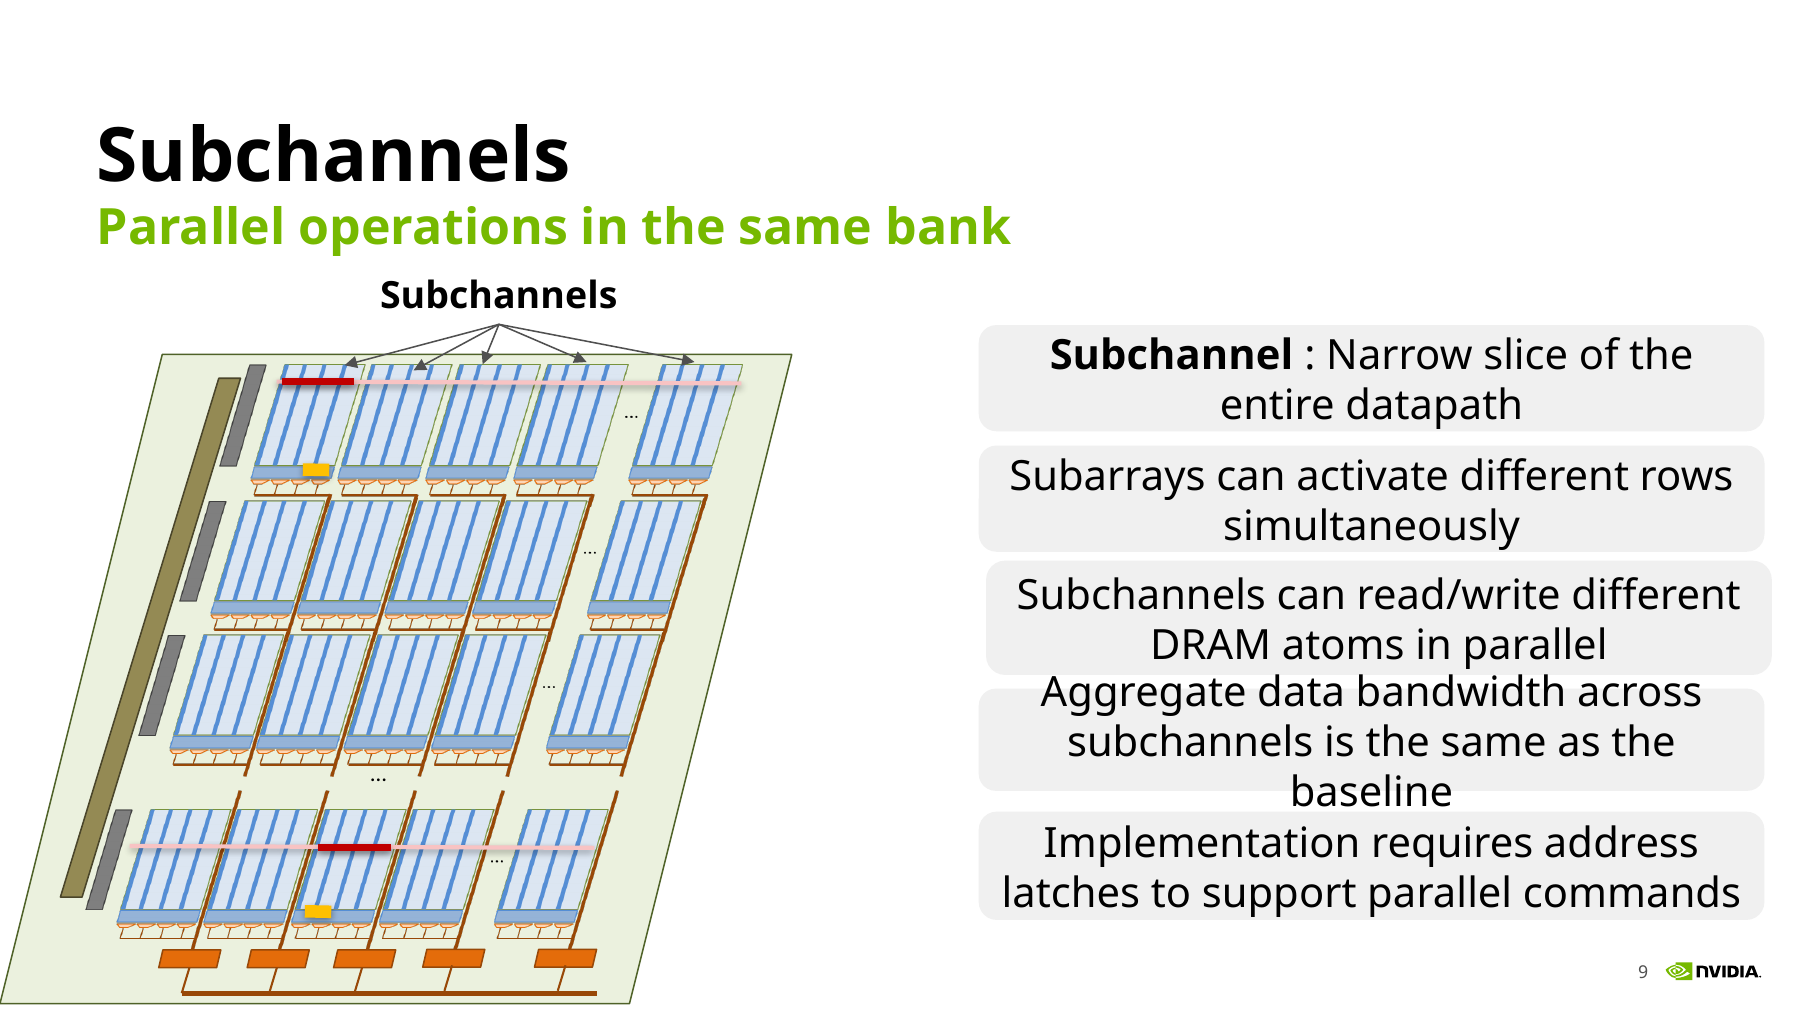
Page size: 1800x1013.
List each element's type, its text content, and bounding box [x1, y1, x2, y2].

text_box Aggregate data bandwidth across subchannels is the same as the baseline [976, 686, 1767, 793]
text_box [413, 324, 481, 371]
text_box Subarrays can activate different rows simultaneously [976, 443, 1767, 554]
text_box Subchannel : Narrow slice of the entire datapath [976, 322, 1767, 434]
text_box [498, 324, 695, 363]
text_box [344, 324, 412, 366]
text_box Implementation requires address latches to support parallel commands [976, 809, 1767, 923]
text_box Subchannels [271, 267, 727, 326]
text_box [0, 354, 792, 1004]
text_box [482, 324, 497, 365]
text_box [129, 845, 595, 849]
text_box Subchannels can read/write different DRAM atoms in parallel [983, 558, 1774, 678]
title Subchannels [81, 108, 1719, 193]
list Parallel operations in the same bank [81, 193, 1719, 281]
